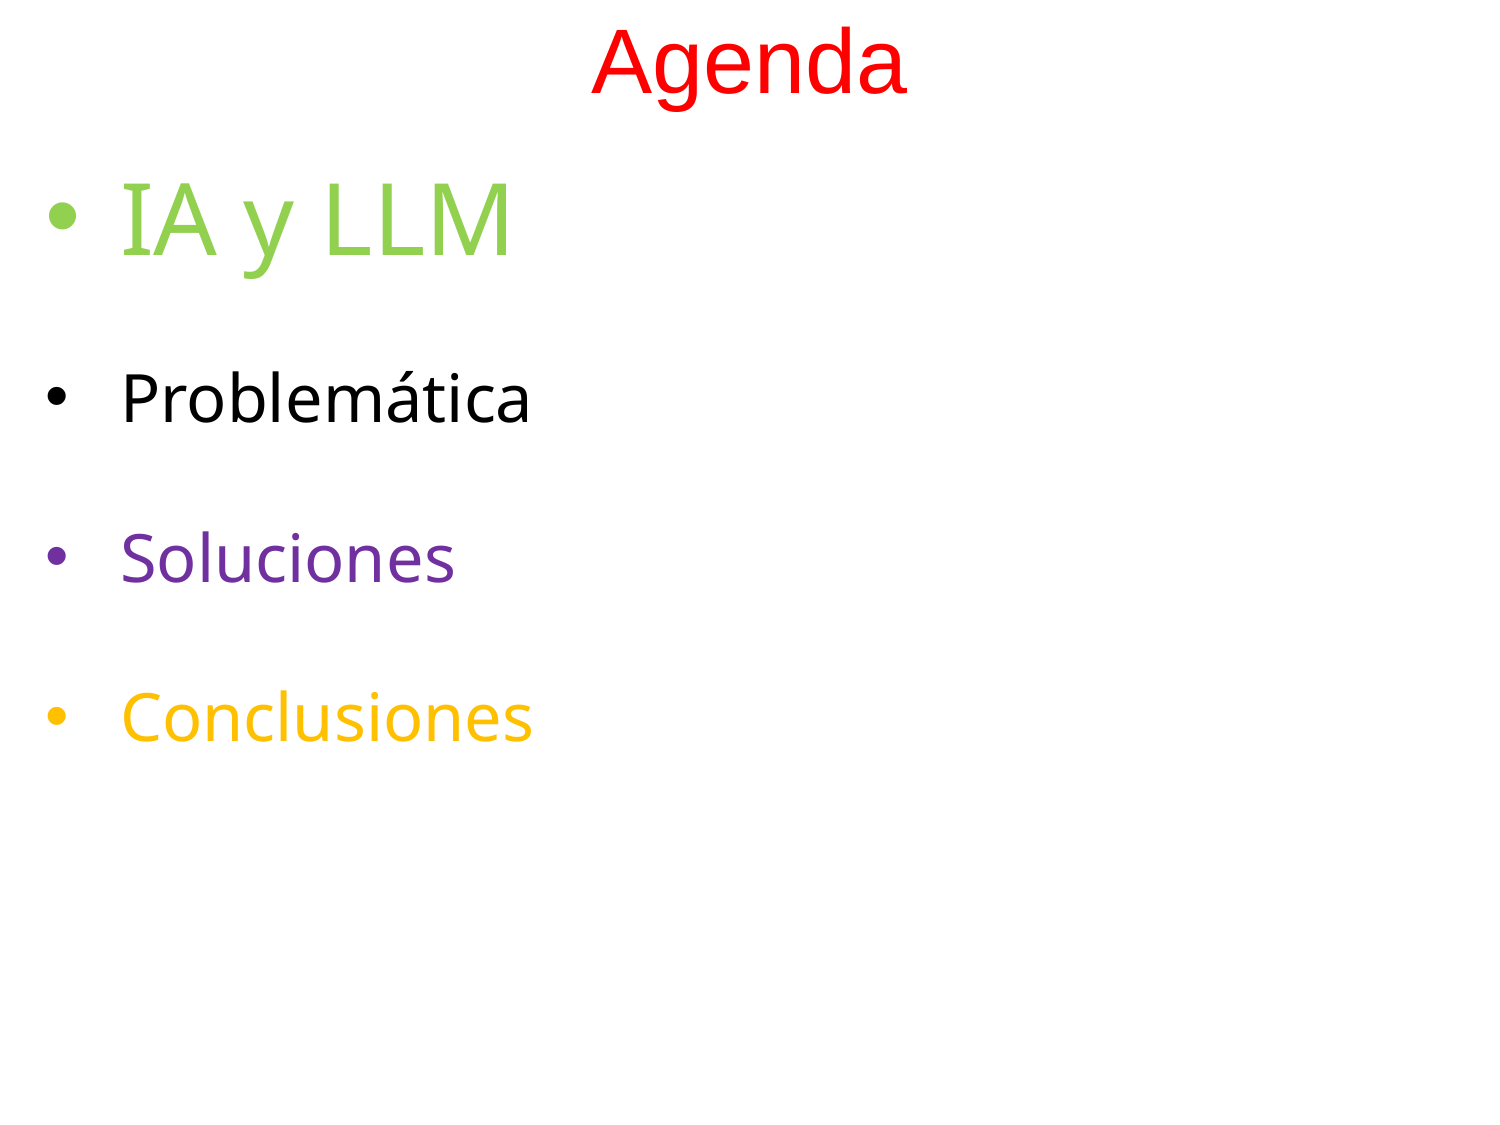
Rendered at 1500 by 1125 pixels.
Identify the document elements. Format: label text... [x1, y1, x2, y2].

title Agenda [0, 0, 1500, 129]
text_box IA y LLM Problemática Soluciones Conclusiones [30, 148, 1470, 763]
